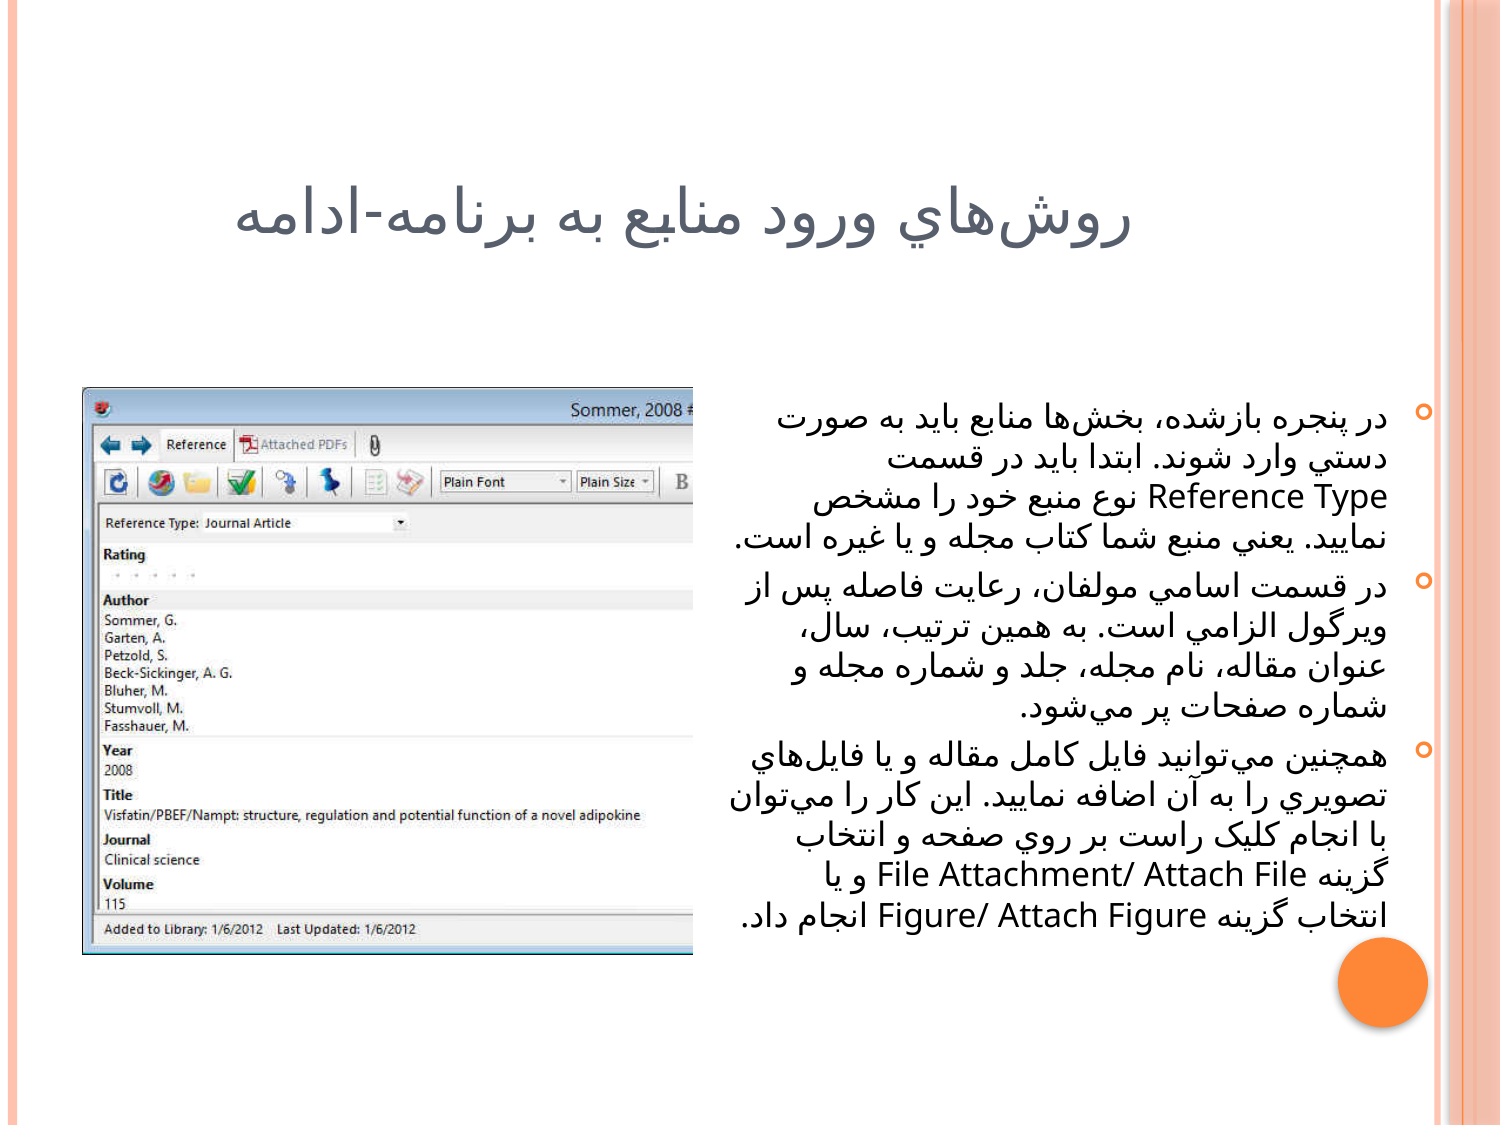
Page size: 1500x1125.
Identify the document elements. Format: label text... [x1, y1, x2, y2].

list در پنجره بازشده، بخش‌ها منابع بايد به صورت دستي وارد شوند. ابتدا بايد در قسمت Reference Type نوع منبع خود را مشخص نماييد. يعني منبع شما کتاب مجله و يا غيره است. در قسمت اسامي مولفان، رعايت فاصله پس از ويرگول الزامي است. به همين ترتيب، سال، عنوان مقاله، نام مجله، جلد و شماره مجله و شماره صفحات پر مي‌شود. همچنين مي‌توانيد فايل کامل مقاله و يا فايل‌هاي تصويري را به آن اضافه نماييد. اين کار را مي‌توان با انجام کليک راست بر روي صفحه و انتخاب گزينه File Attachment/ Attach File و يا انتخاب گزينه Figure/ Attach Figure انجام داد. [709, 387, 1443, 965]
title روش‌هاي ورود منابع به برنامه-ادامه [79, 66, 1305, 254]
picture [82, 386, 693, 956]
